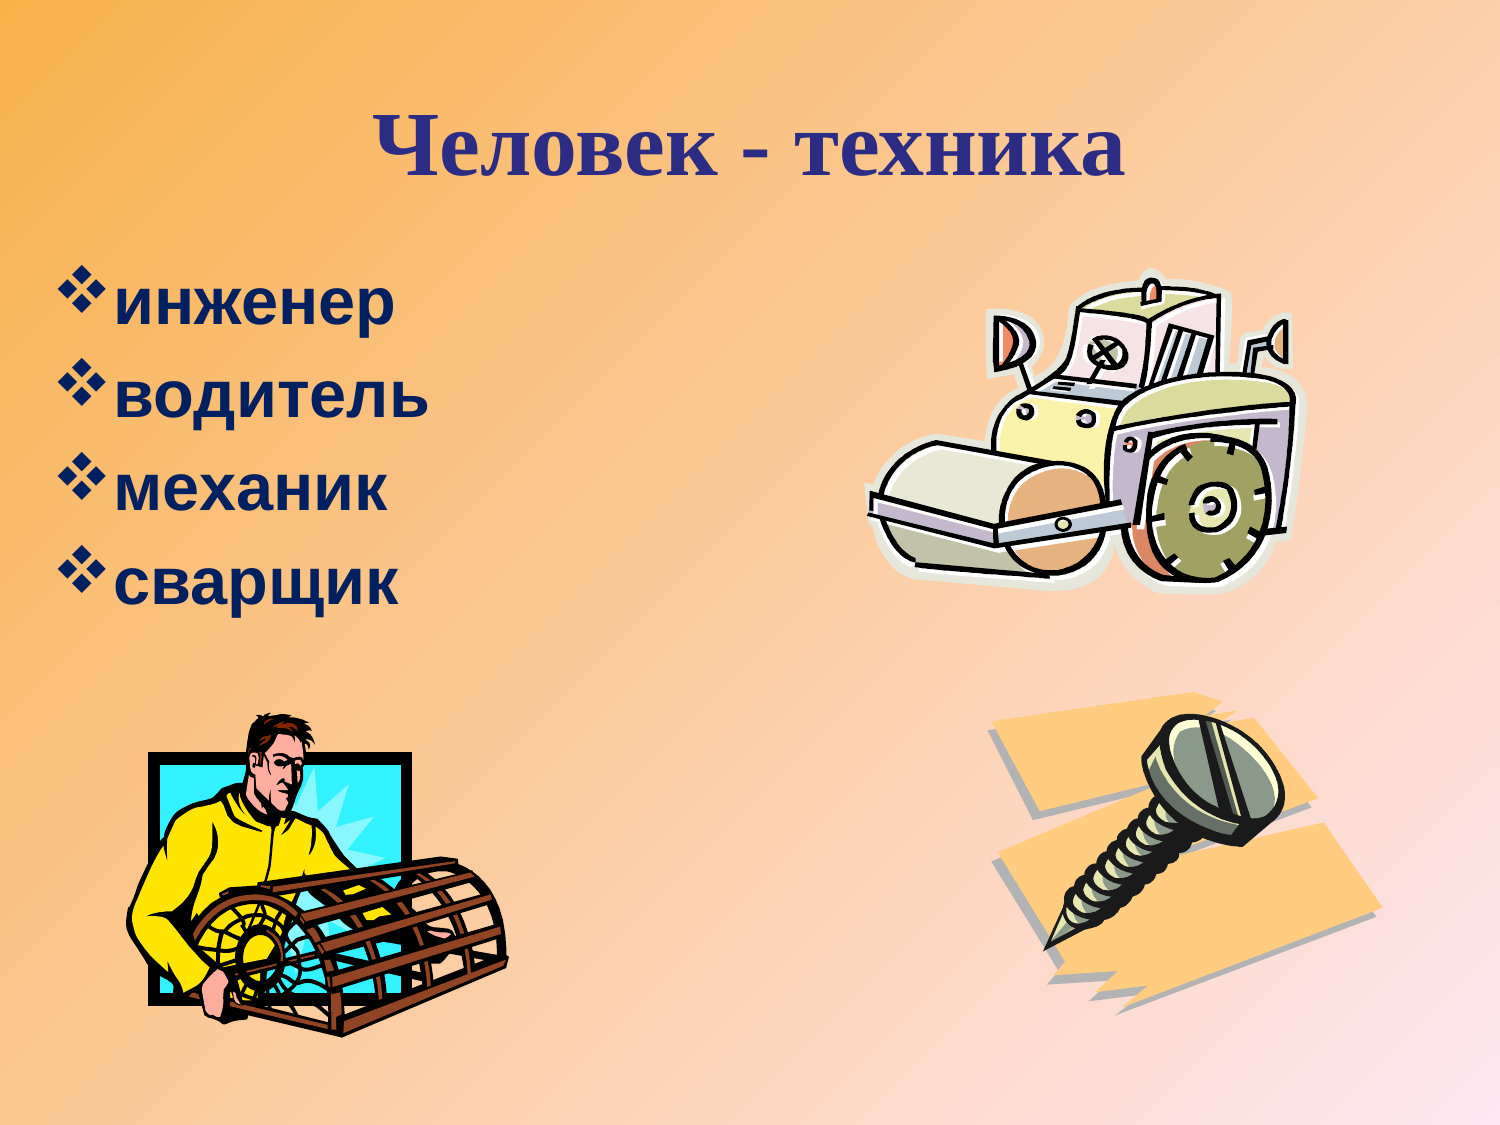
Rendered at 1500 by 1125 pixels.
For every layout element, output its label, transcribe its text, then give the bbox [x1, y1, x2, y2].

title Человек - техника [74, 44, 1426, 233]
picture [987, 687, 1388, 1021]
picture [124, 712, 513, 1038]
list инженер водитель механик сварщик [37, 249, 1463, 993]
picture [862, 262, 1313, 601]
